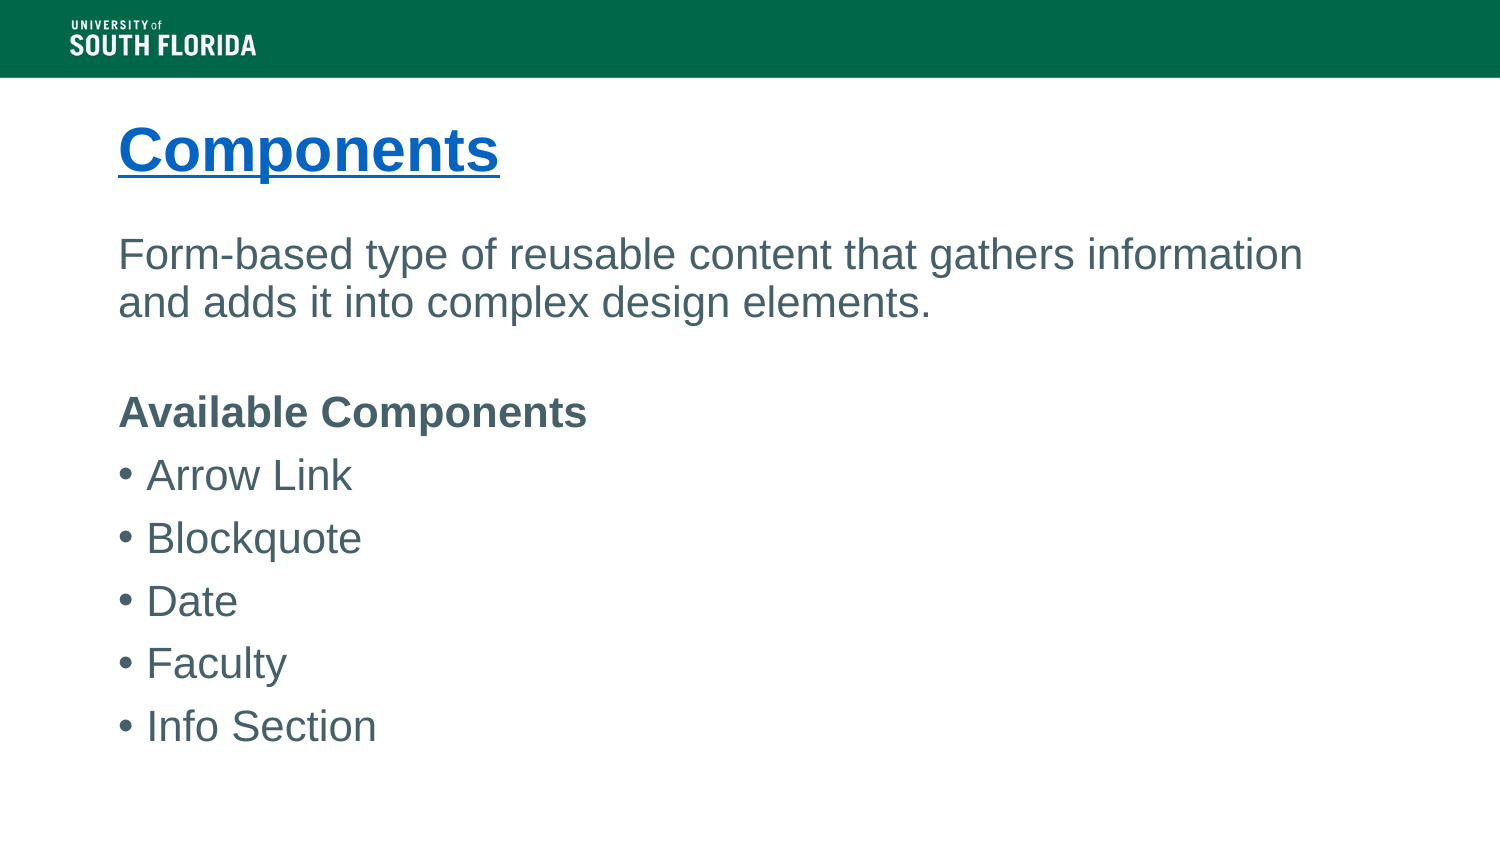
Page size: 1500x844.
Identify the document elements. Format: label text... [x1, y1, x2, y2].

picture [0, 0, 1500, 844]
list Form-based type of reusable content that gathers information and adds it into complex design elements. Available Components Arrow Link Blockquote Date Faculty Info Section [103, 224, 1397, 828]
title Components [103, 94, 1397, 208]
